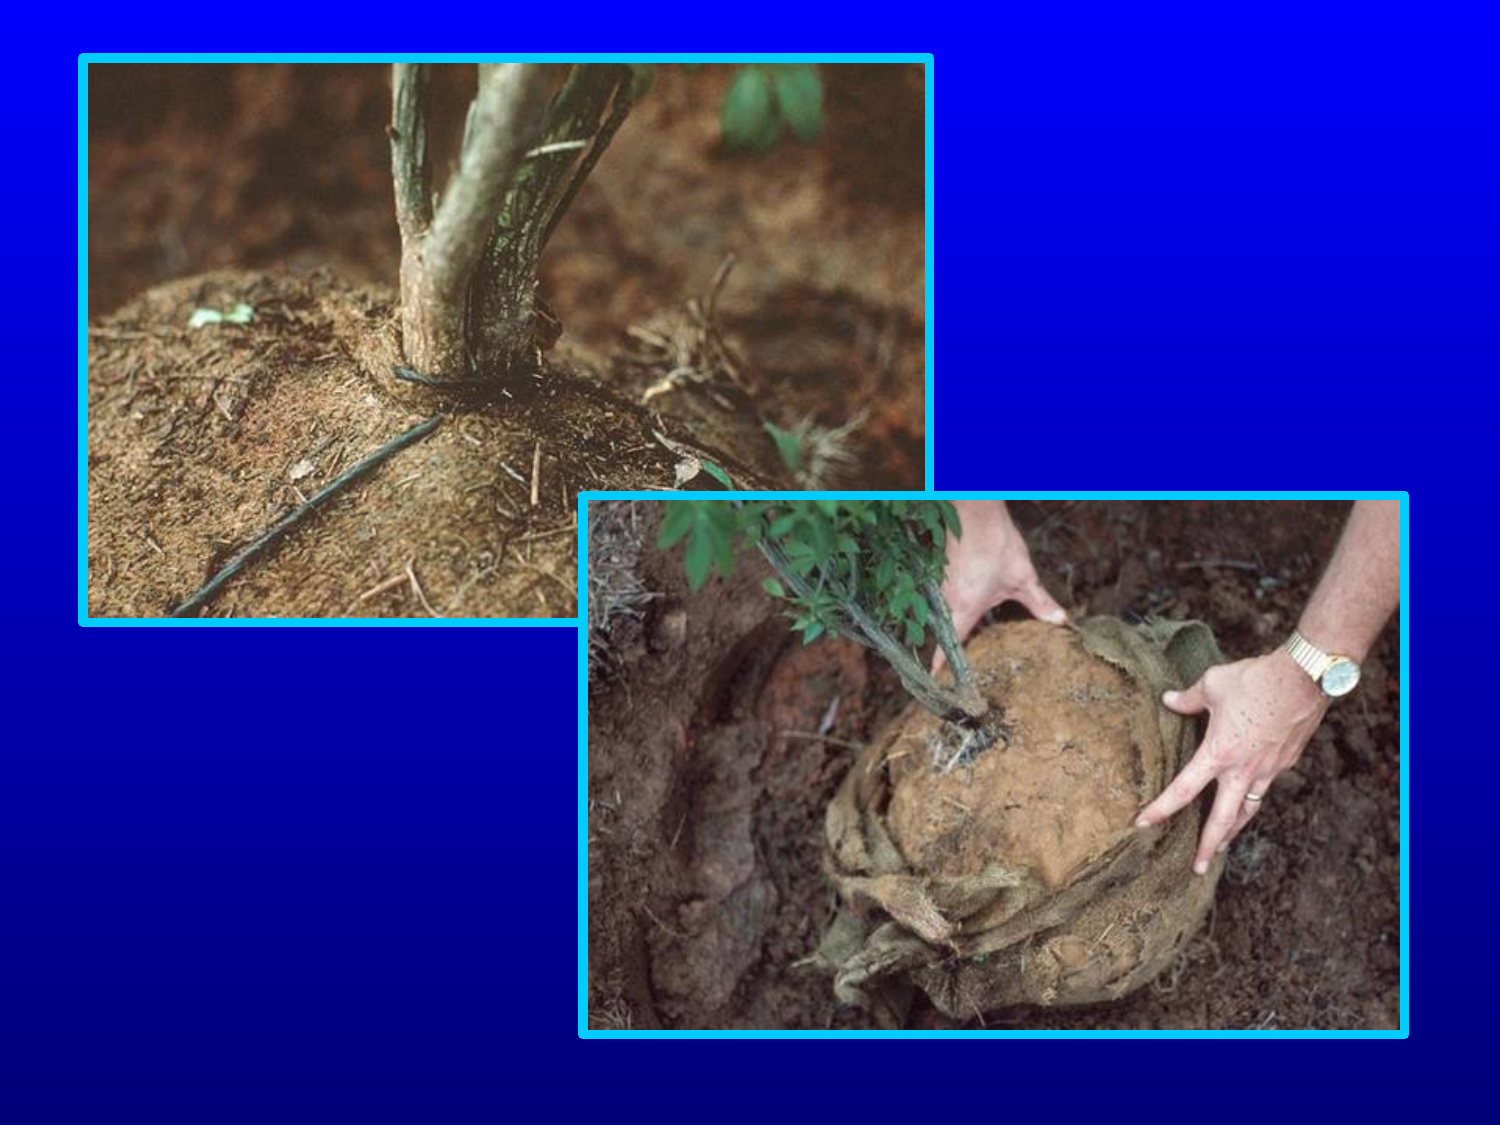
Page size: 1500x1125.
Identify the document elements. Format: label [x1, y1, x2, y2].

picture [89, 64, 924, 617]
picture [589, 501, 1399, 1029]
